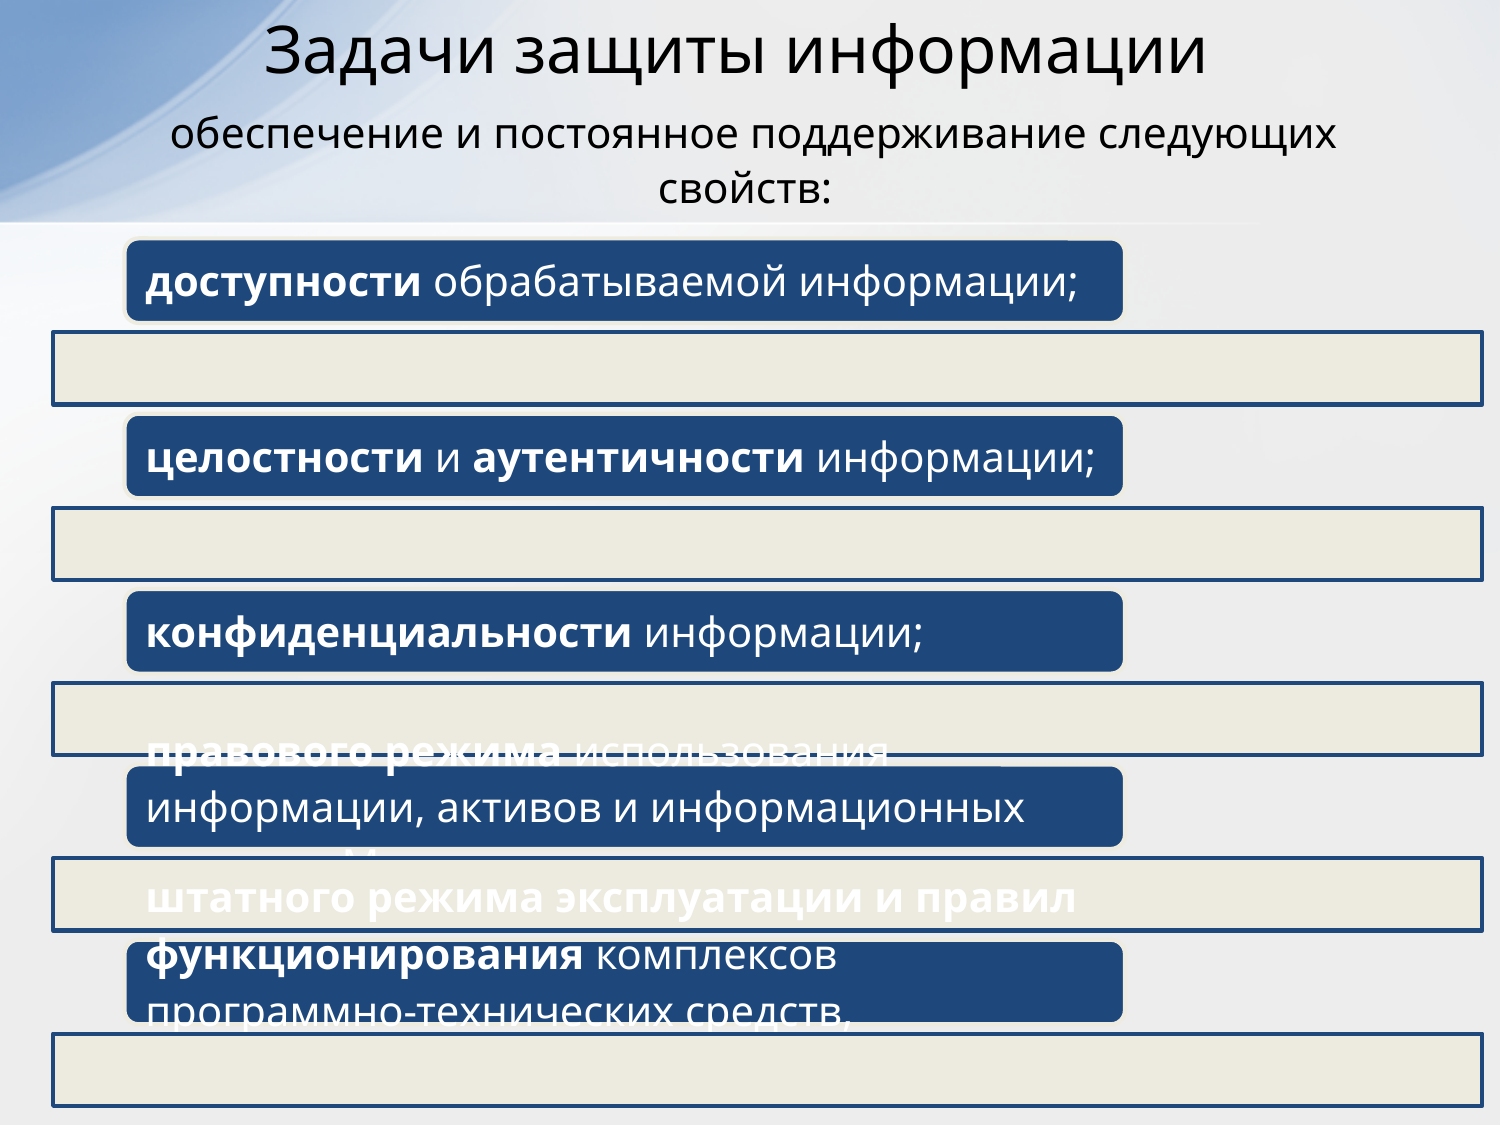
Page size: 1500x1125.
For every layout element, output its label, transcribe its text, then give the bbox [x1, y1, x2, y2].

text_box Задачи защиты информации обеспечение и постоянное поддерживание следующих свойств: [70, 0, 1421, 220]
picture [0, 0, 1500, 1125]
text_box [52, 228, 1483, 1107]
